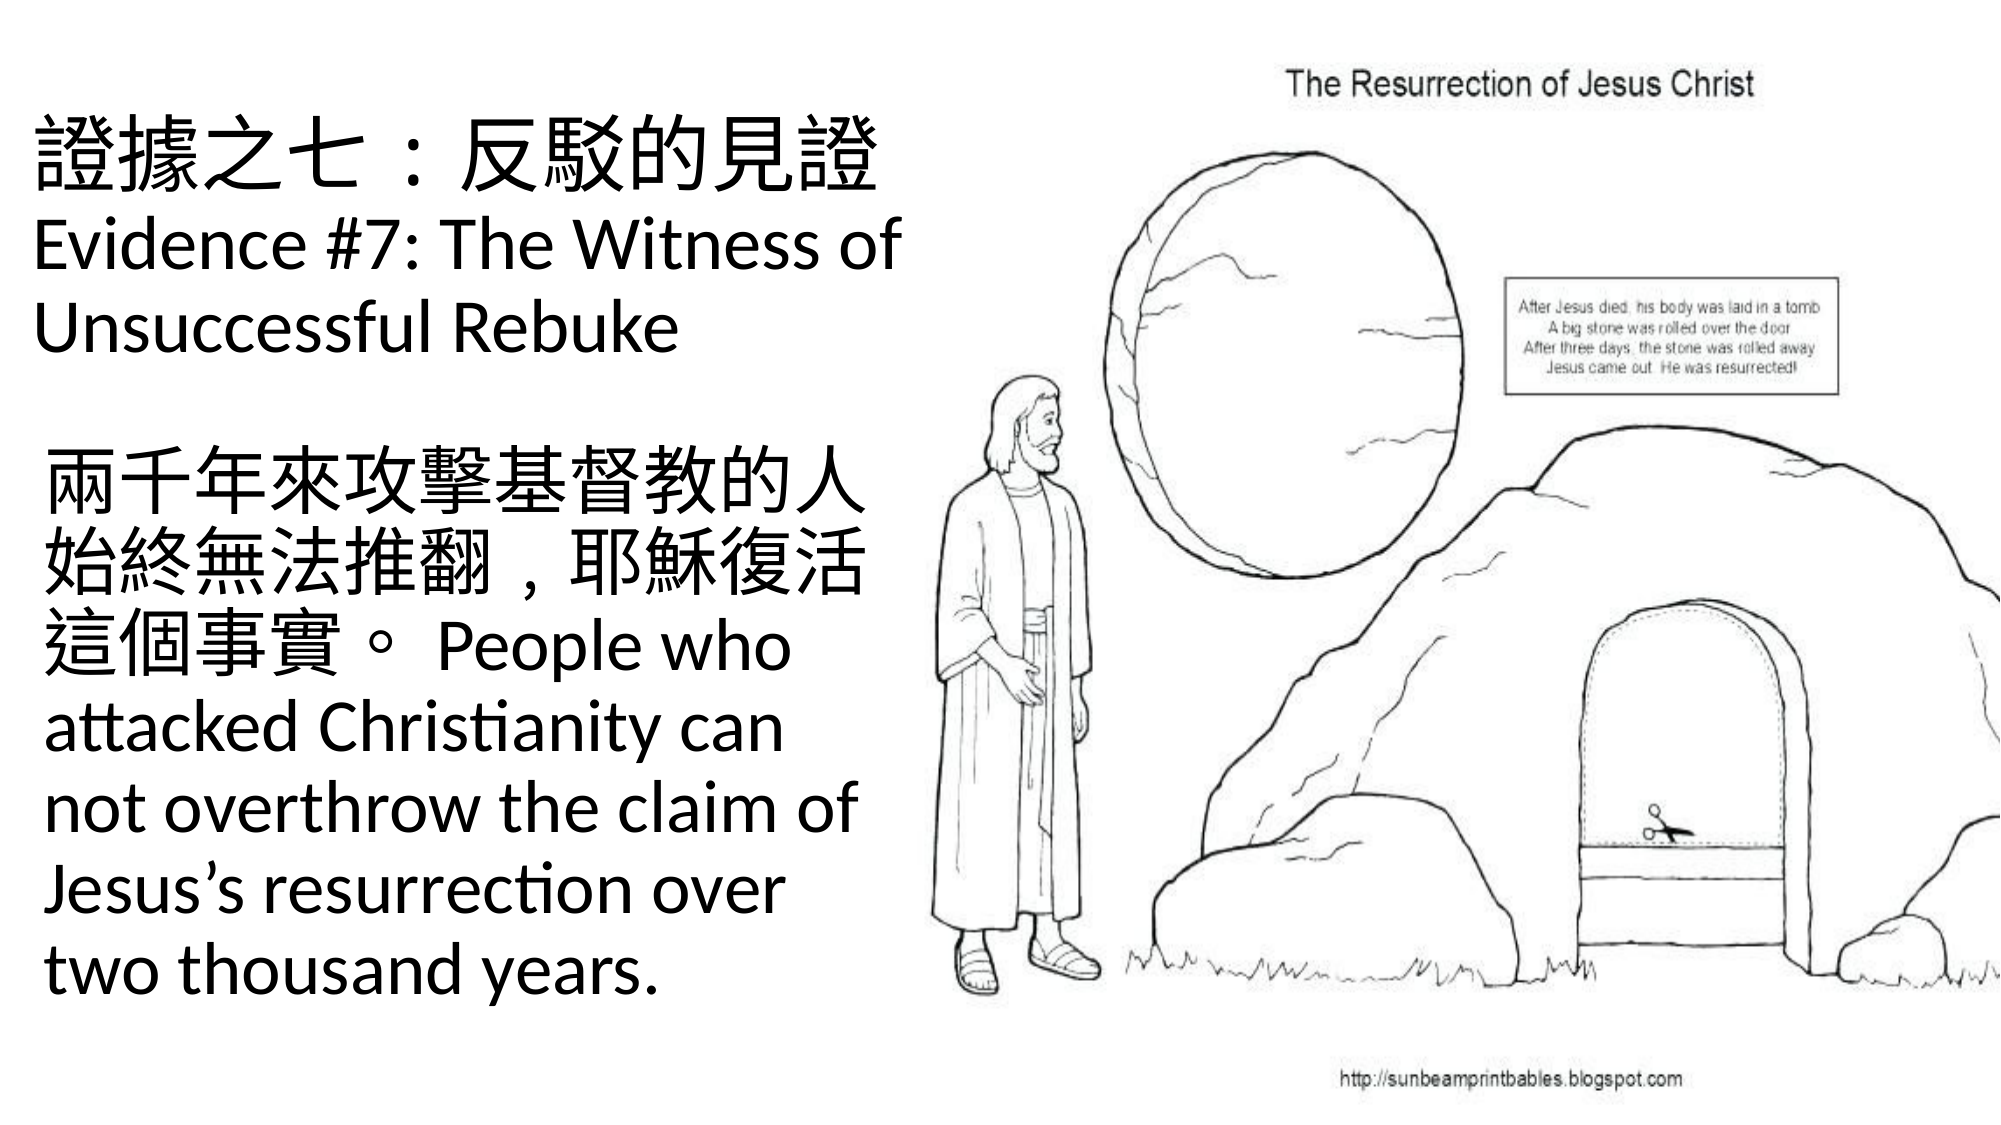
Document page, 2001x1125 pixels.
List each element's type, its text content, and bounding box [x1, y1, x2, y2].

title 證據之七:反駁的見證 Evidence #7: The Witness of Unsuccessful Rebuke [17, 103, 917, 379]
list 兩千年來攻擊基督教的人始終無法推翻﹐耶穌復活這個事實。People who attacked Christianity can not overthrow the claim of Jesus’s resurrection over two thousand years. [28, 436, 907, 1058]
picture [917, 0, 2000, 1125]
